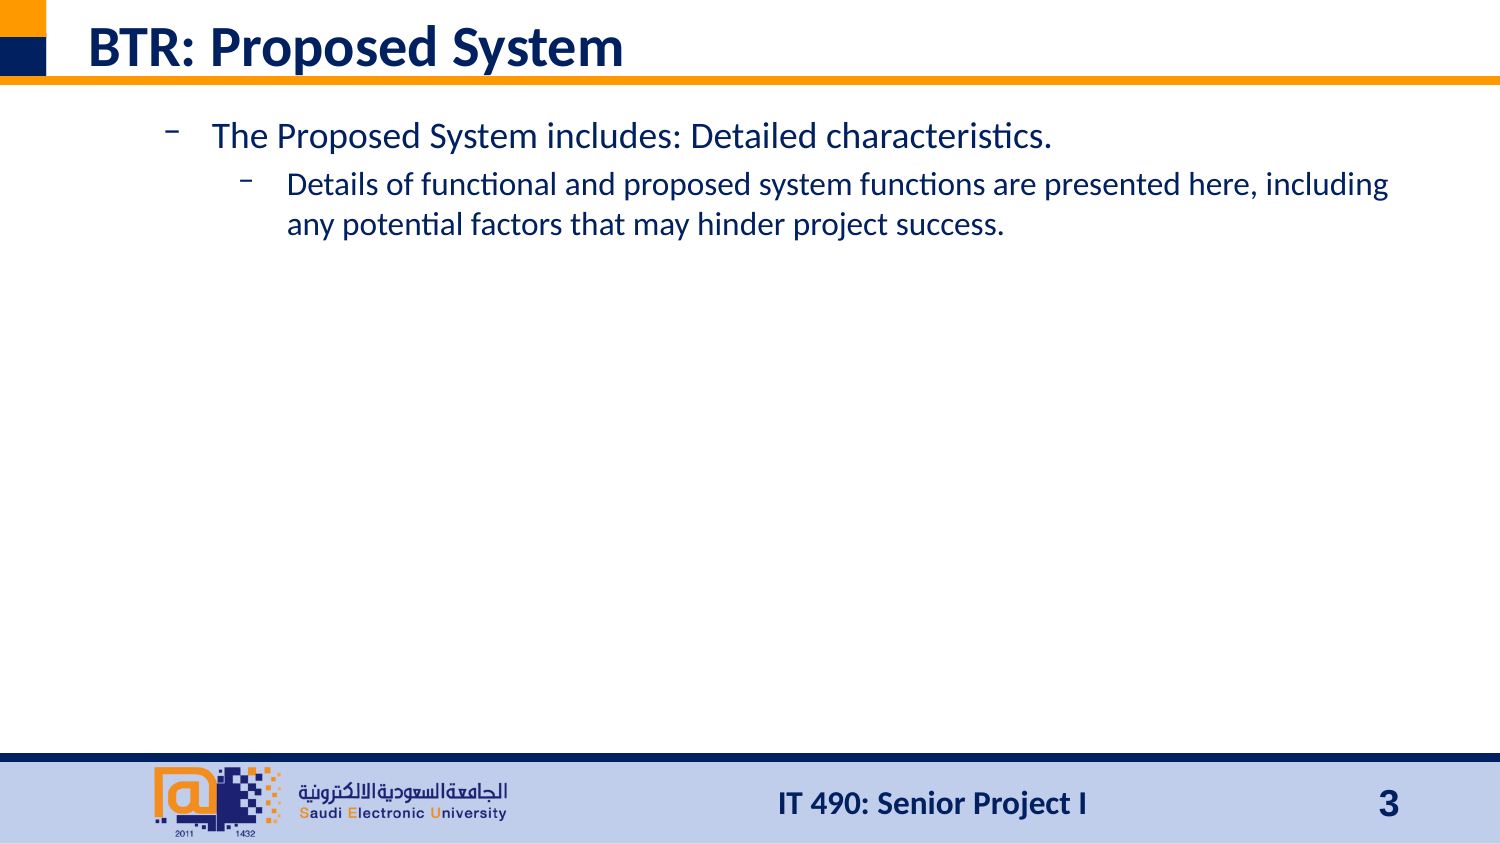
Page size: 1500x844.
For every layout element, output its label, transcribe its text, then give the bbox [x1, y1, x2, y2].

list The Proposed System includes: Detailed characteristics. Details of functional and proposed system functions are presented here, including any potential factors that may hinder project success. [75, 103, 1425, 660]
picture [154, 766, 507, 837]
title BTR: Proposed System [73, 0, 1427, 81]
